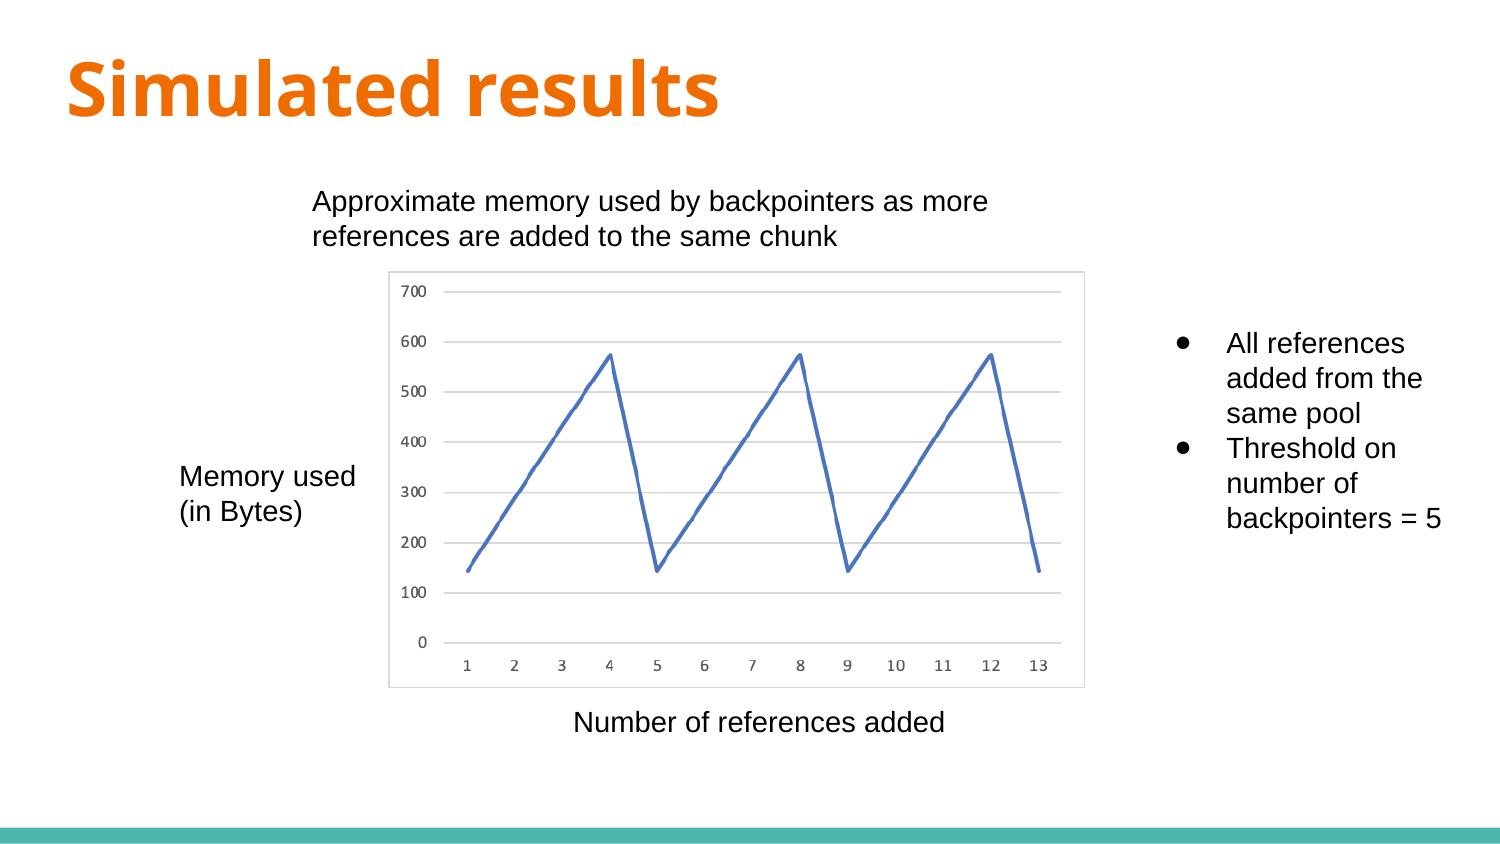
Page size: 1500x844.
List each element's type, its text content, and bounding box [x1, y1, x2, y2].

title Simulated results [51, 26, 1449, 143]
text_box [163, 166, 1486, 750]
